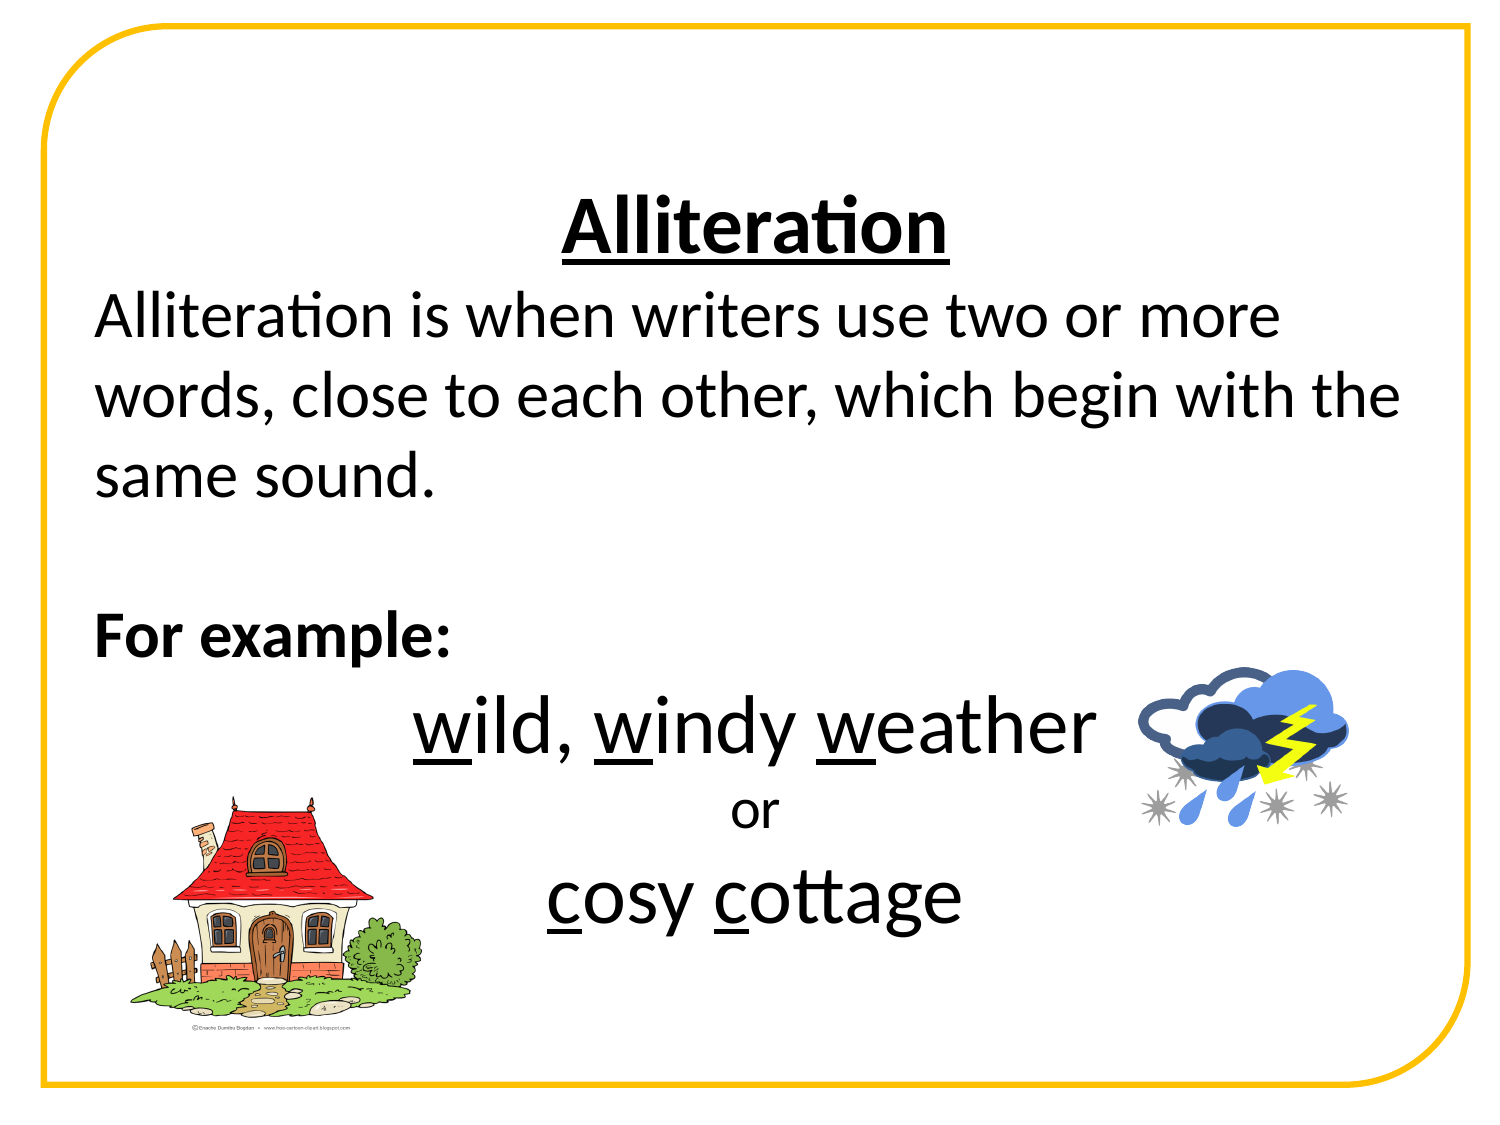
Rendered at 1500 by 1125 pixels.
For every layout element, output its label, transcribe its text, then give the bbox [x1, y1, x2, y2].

text_box Alliteration Alliteration is when writers use two or more words, close to each other, which begin with the same sound. For example: wild, windy weather or cosy cottage [42, 25, 1469, 1086]
picture [1138, 667, 1349, 827]
picture [123, 785, 428, 1033]
